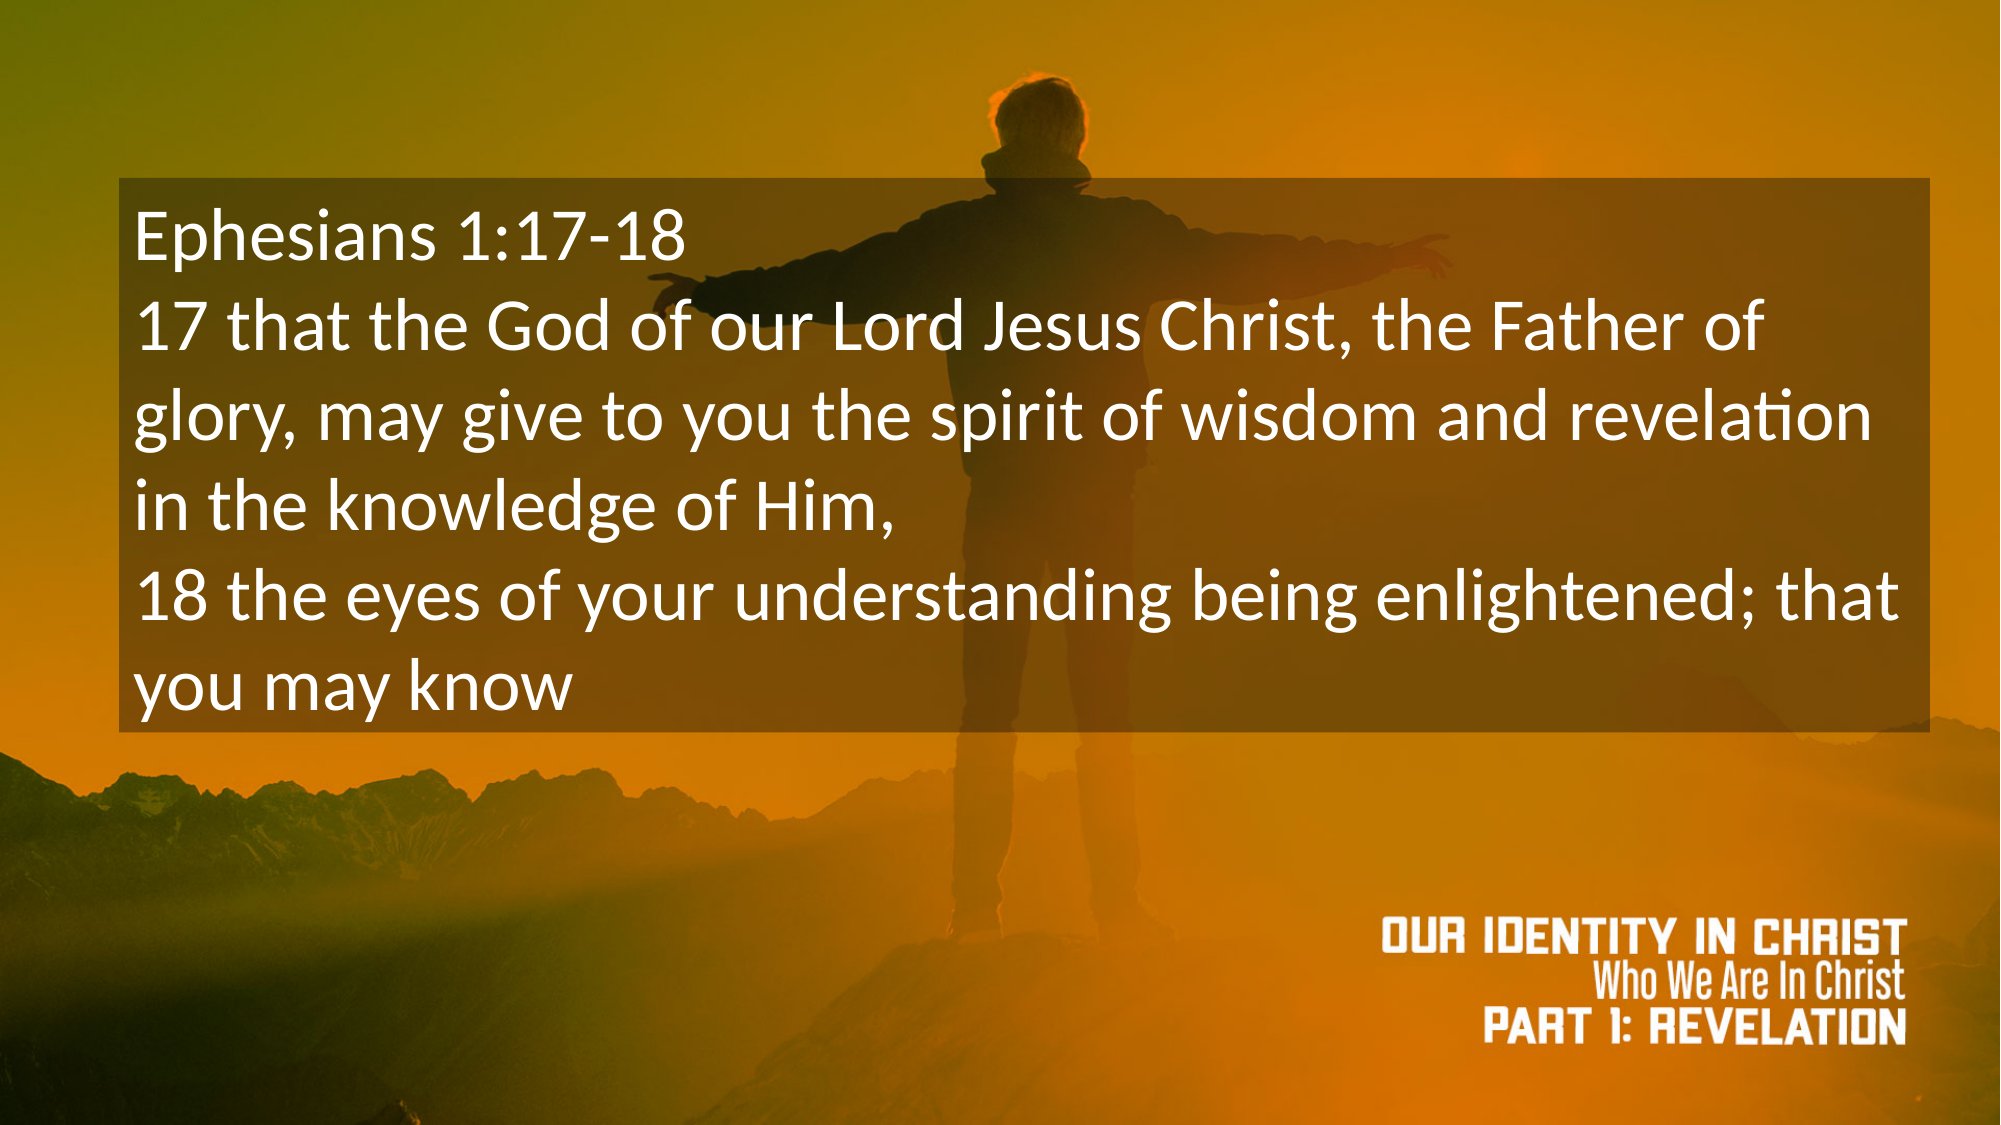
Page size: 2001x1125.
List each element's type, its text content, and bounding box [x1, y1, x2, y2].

text_box Ephesians 1:17-18 17 that the God of our Lord Jesus Christ, the Father of glory, may give to you the spirit of wisdom and revelation in the knowledge of Him, 18 the eyes of your understanding being enlightened; that you may know [119, 177, 1930, 733]
picture [0, 0, 2000, 1125]
